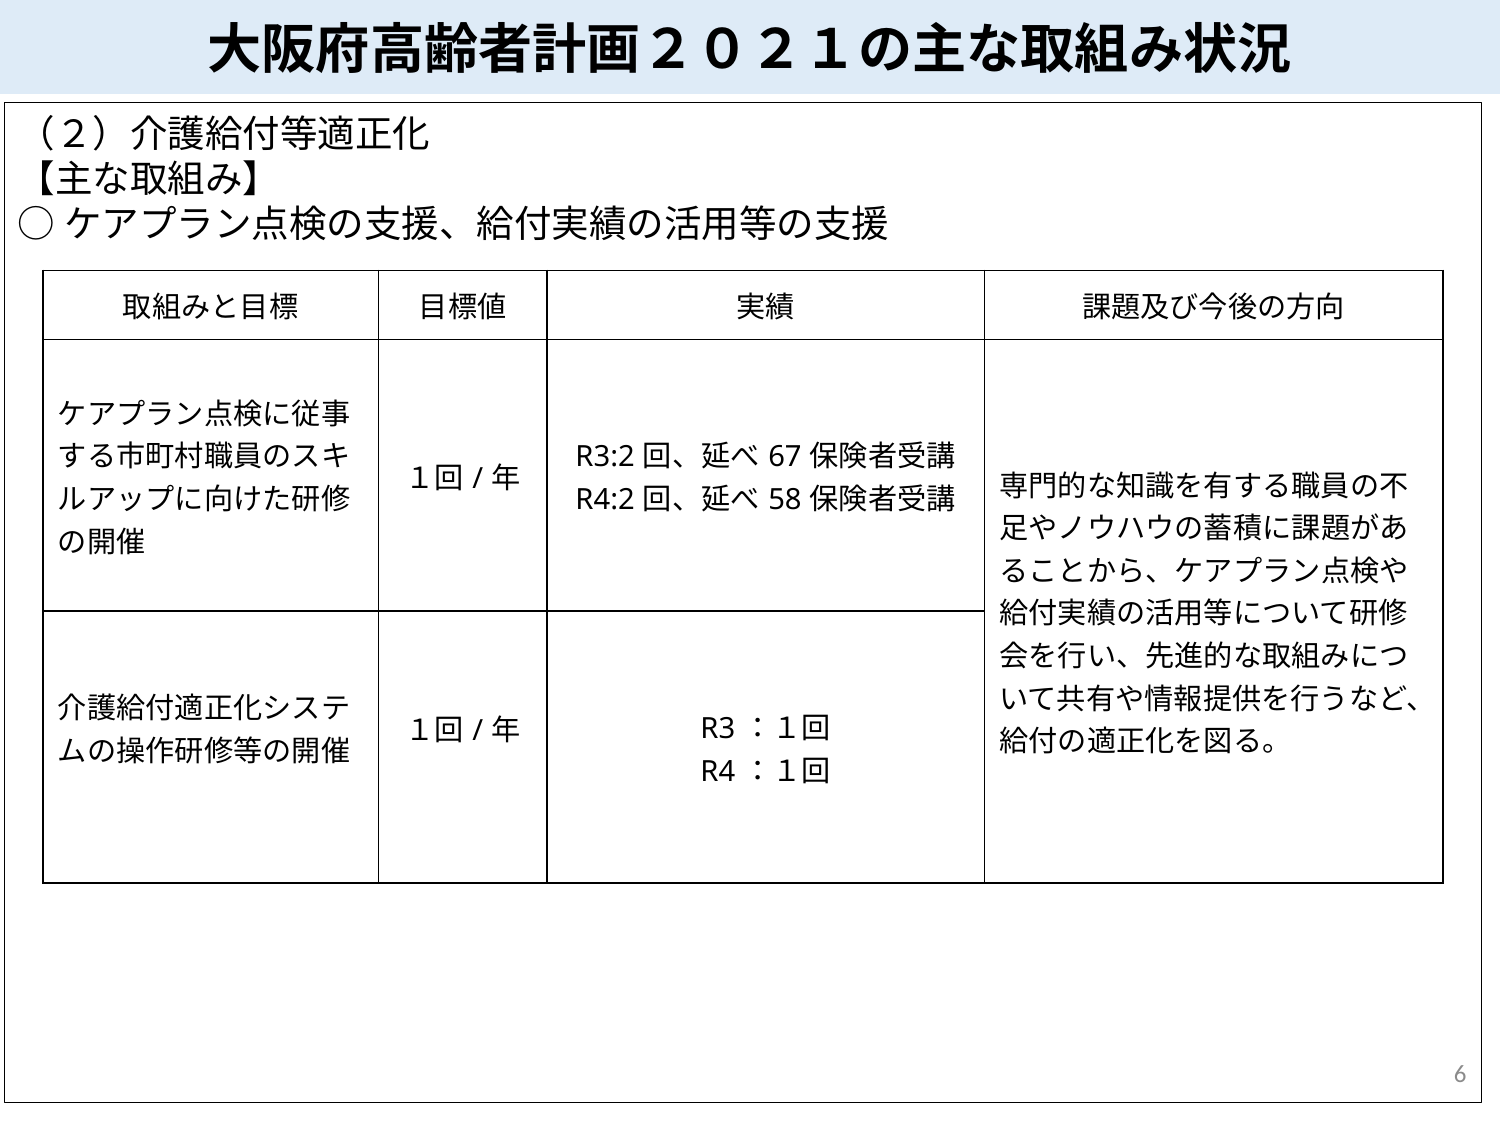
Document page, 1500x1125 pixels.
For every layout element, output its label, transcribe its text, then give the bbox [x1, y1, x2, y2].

table_cell R3:2回、延べ67保険者受講 R4:2回、延べ58保険者受講 [548, 340, 984, 610]
table_header 課題及び今後の方向 [985, 271, 1442, 339]
table_cell 介護給付適正化システムの操作研修等の開催 [44, 612, 378, 882]
table_cell １回/年 [379, 612, 546, 882]
table_header 目標値 [379, 271, 546, 339]
table_cell ケアプラン点検に従事する市町村職員のスキルアップに向けた研修の開催 [44, 340, 378, 610]
slide_number 5 [1144, 1042, 1482, 1103]
table_cell １回/年 [379, 340, 546, 610]
table_header 取組みと目標 [44, 271, 378, 339]
table_header 実績 [548, 271, 984, 339]
table_cell 専門的な知識を有する職員の不足やノウハウの蓄積に課題があることから、ケアプラン点検や給付実績の活用等について研修会を行い、先進的な取組みについて共有や情報提供を行うなど、給付の適正化を図る。 [985, 340, 1442, 882]
table_cell R3：１回 R4：１回 [548, 612, 984, 882]
text_box 大阪府高齢者計画２０２１の主な取組み状況 [0, 0, 1500, 95]
text_box （２）介護給付等適正化 【主な取組み】 ○ケアプラン点検の支援、給付実績の活用等の支援 [4, 102, 1482, 1103]
